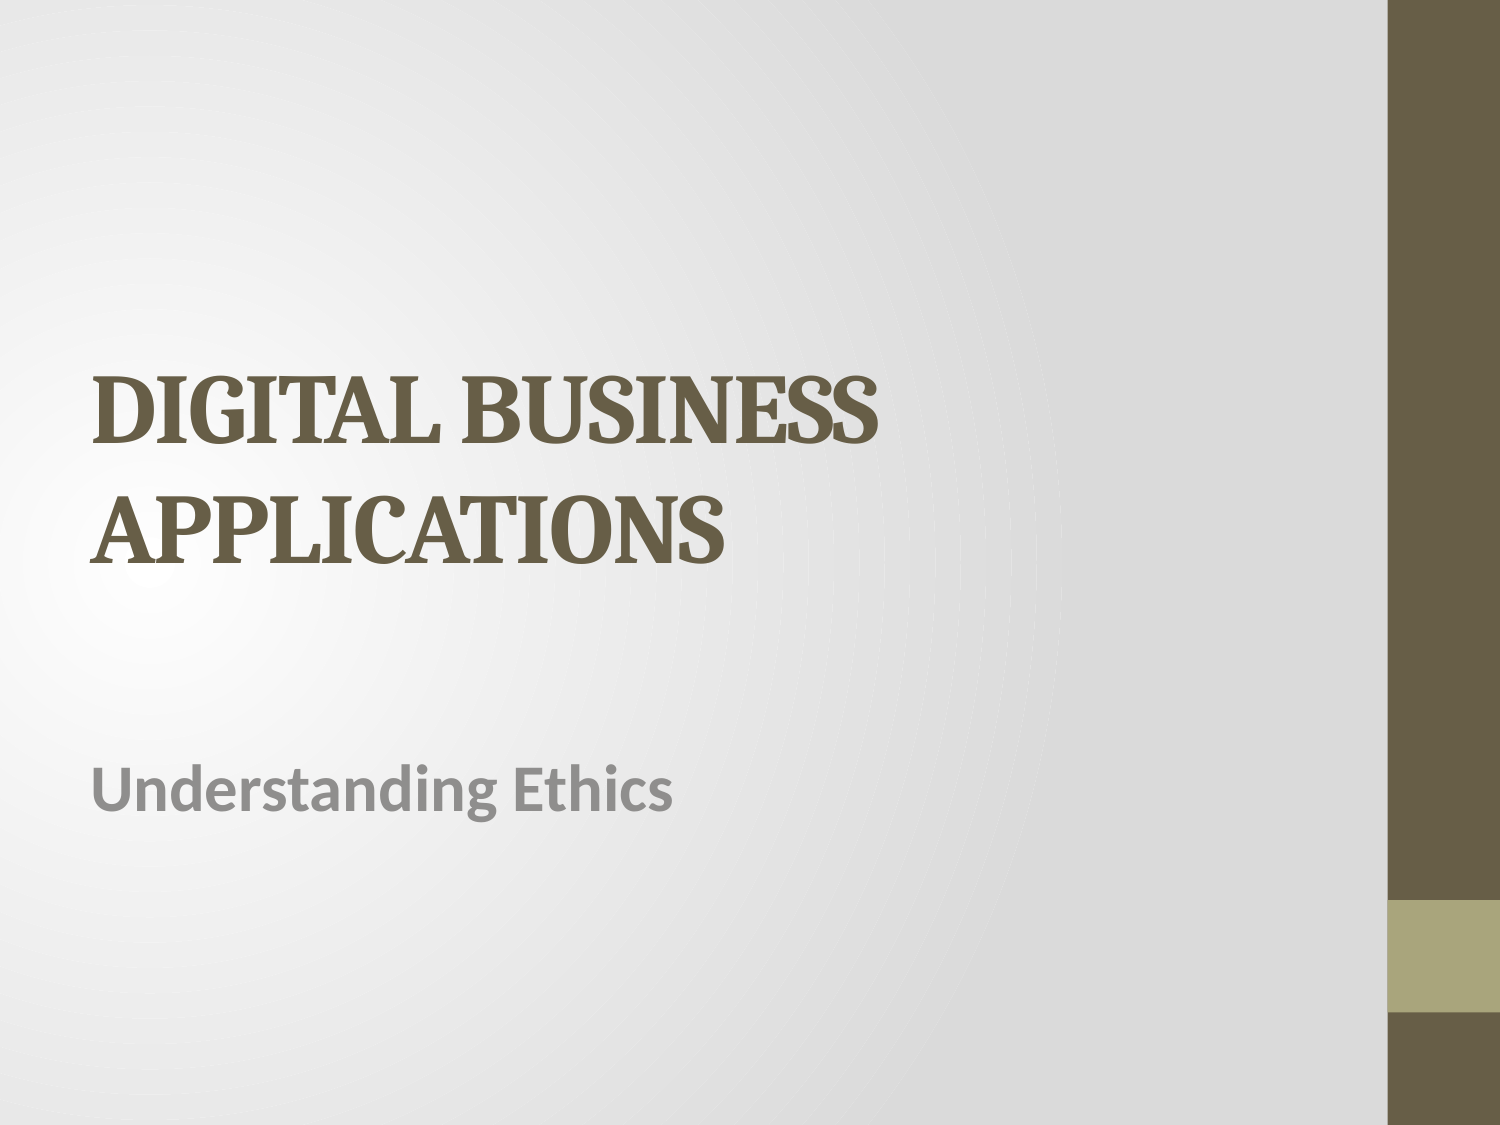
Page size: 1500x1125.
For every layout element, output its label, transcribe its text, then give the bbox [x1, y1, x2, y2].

title DIGITAL BUSINESS APPLICATIONS [75, 350, 1463, 592]
subtitle Understanding Ethics [75, 737, 888, 1025]
